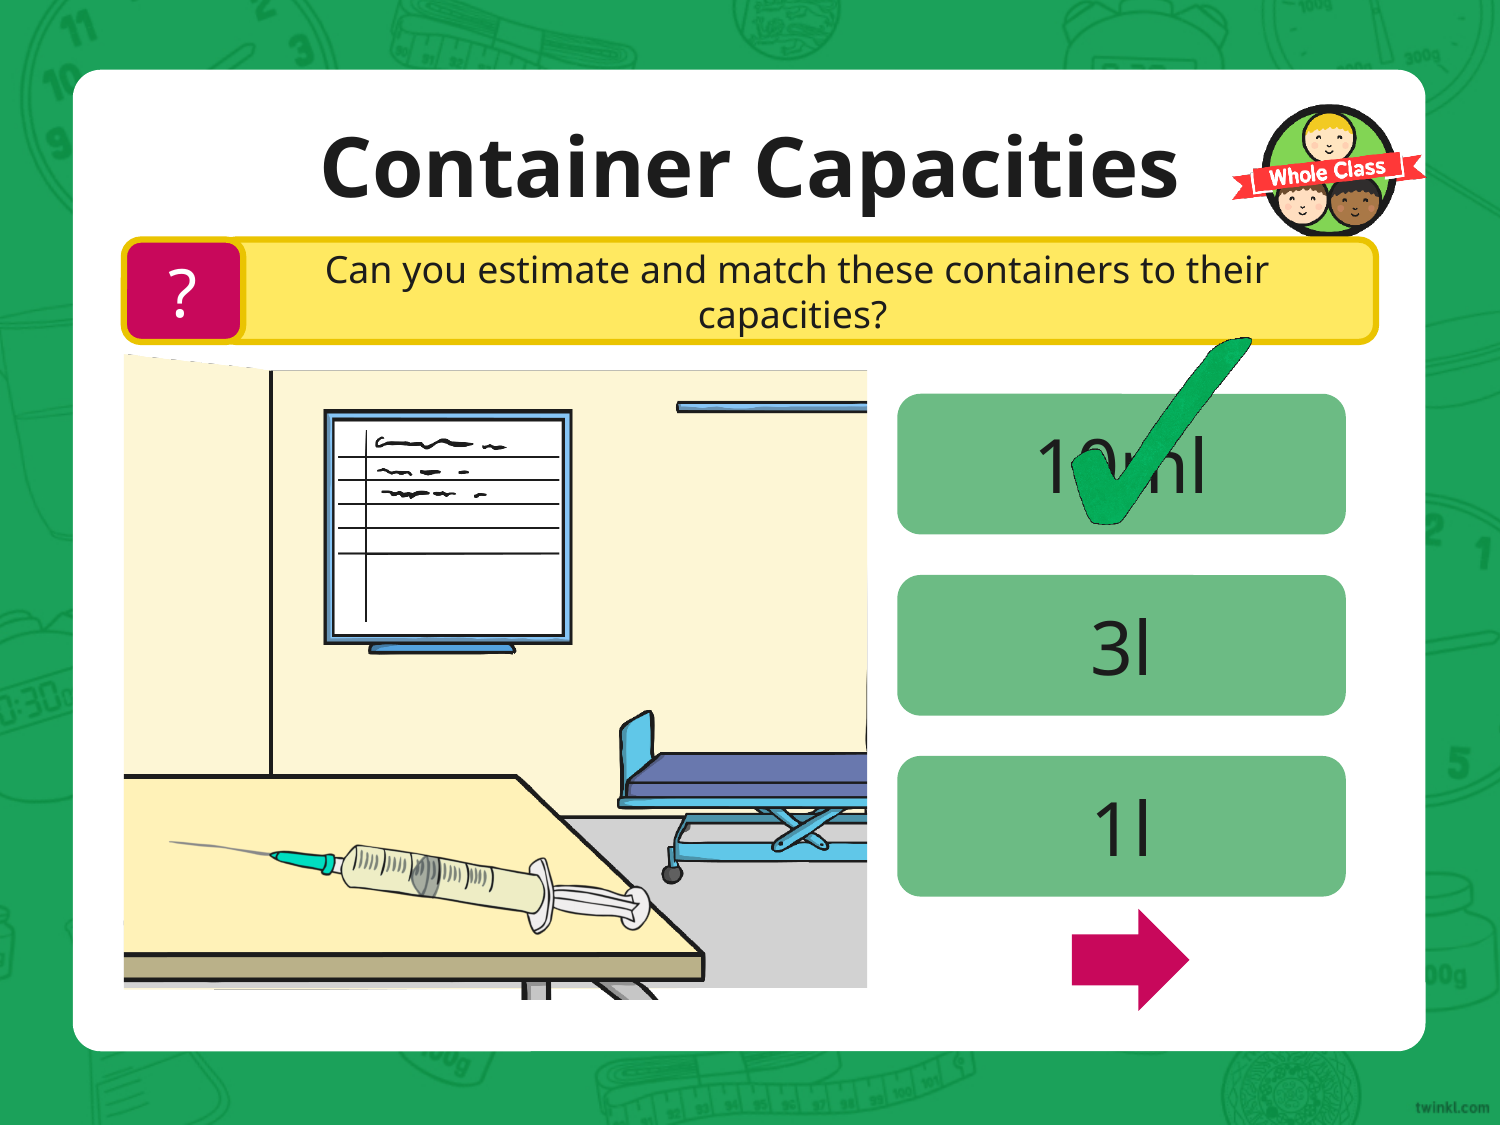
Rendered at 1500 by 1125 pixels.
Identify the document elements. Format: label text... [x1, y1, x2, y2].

text_box 1l [896, 754, 1347, 898]
picture [0, 0, 1500, 1125]
text_box [1070, 906, 1192, 1014]
text_box ? [122, 238, 245, 335]
text_box 3l [896, 573, 1347, 717]
text_box Can you estimate and match these containers to their capacities? [232, 238, 1378, 343]
text_box Container Capacities [319, 114, 1181, 215]
text_box 10ml [896, 392, 1347, 536]
